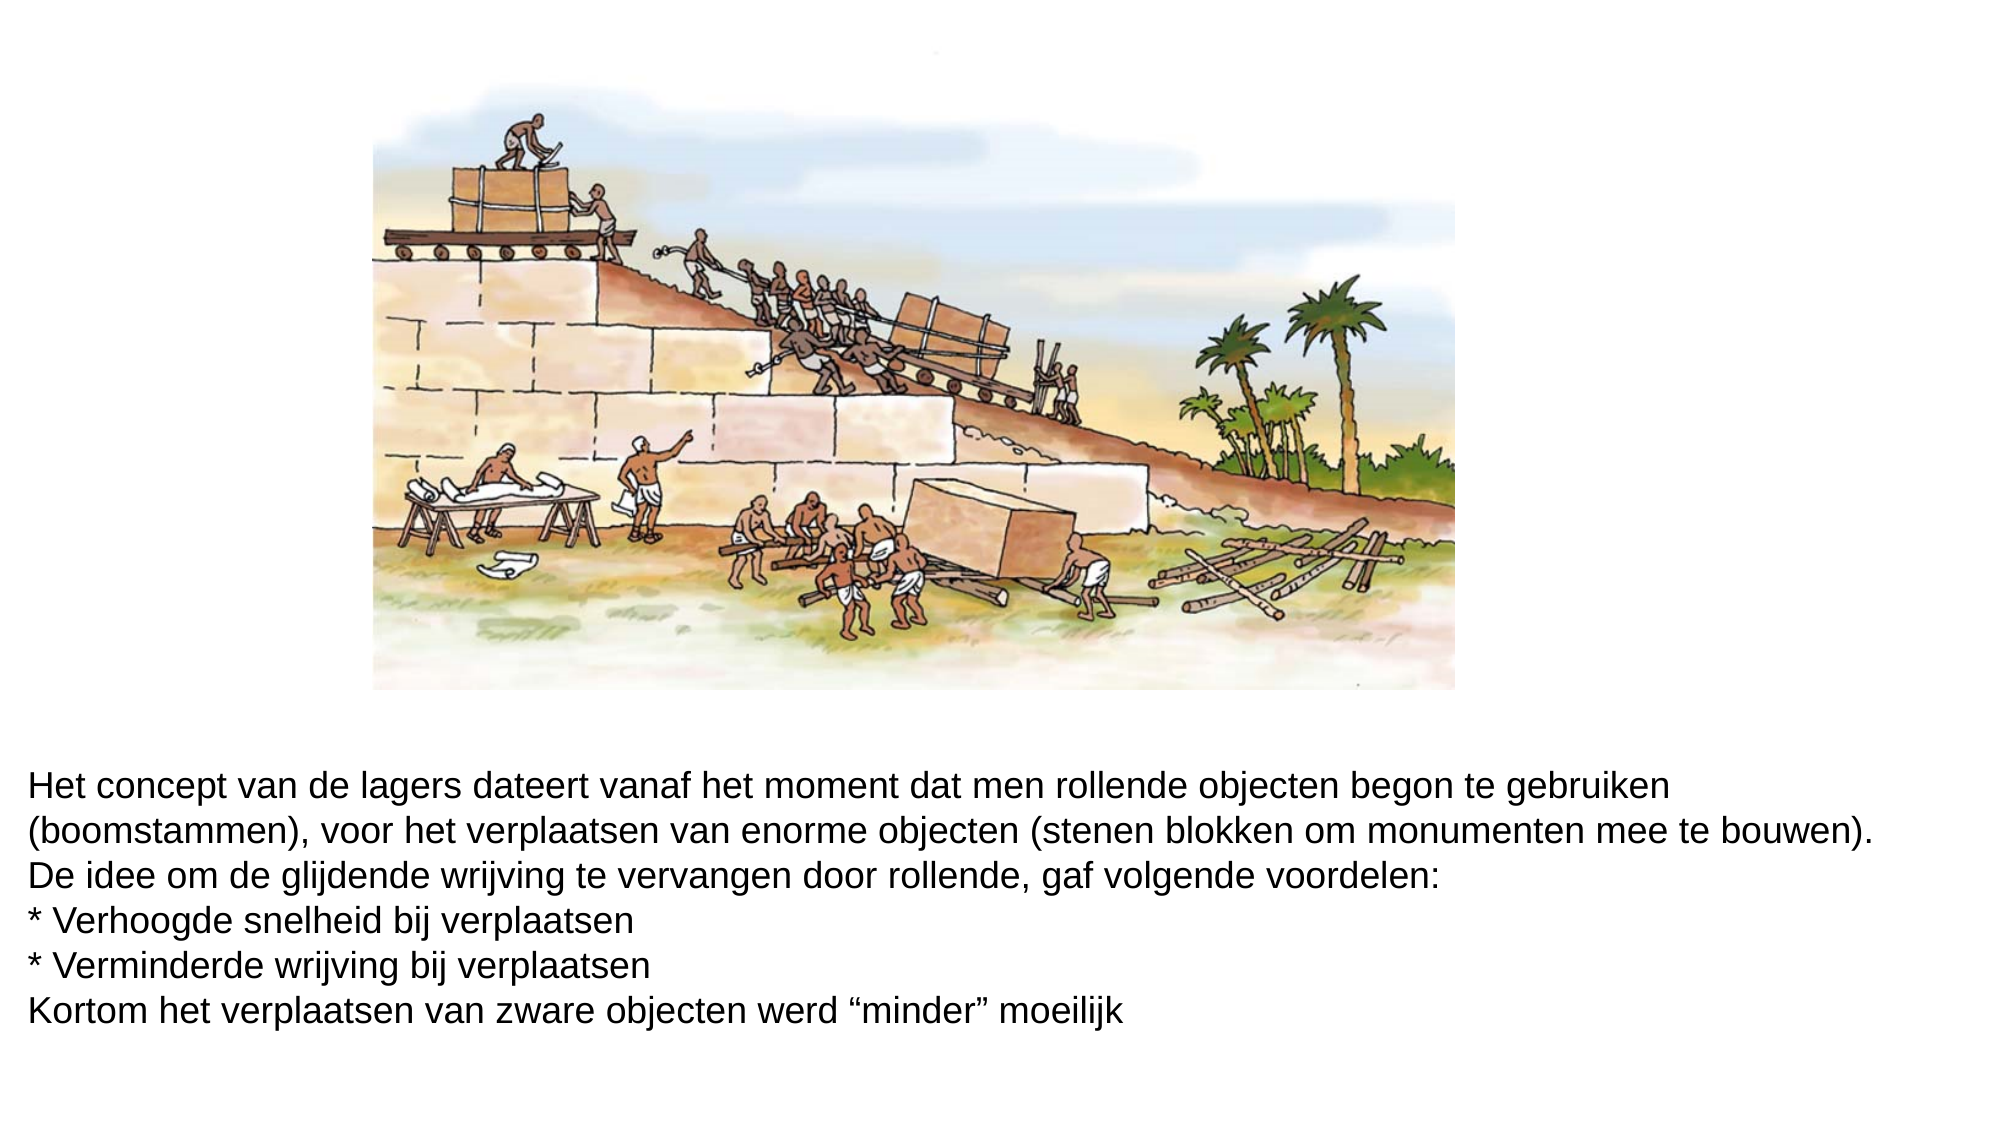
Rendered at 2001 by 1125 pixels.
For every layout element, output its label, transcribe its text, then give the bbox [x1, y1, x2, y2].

text_box Het concept van de lagers dateert vanaf het moment dat men rollende objecten begon te gebruiken (boomstammen), voor het verplaatsen van enorme objecten (stenen blokken om monumenten mee te bouwen). De idee om de glijdende wrijving te vervangen door rollende, gaf volgende voordelen: * Verhoogde snelheid bij verplaatsen * Verminderde wrijving bij verplaatsen Kortom het verplaatsen van zware objecten werd “minder” moeilijk [12, 723, 1942, 1038]
picture [372, 37, 1455, 690]
